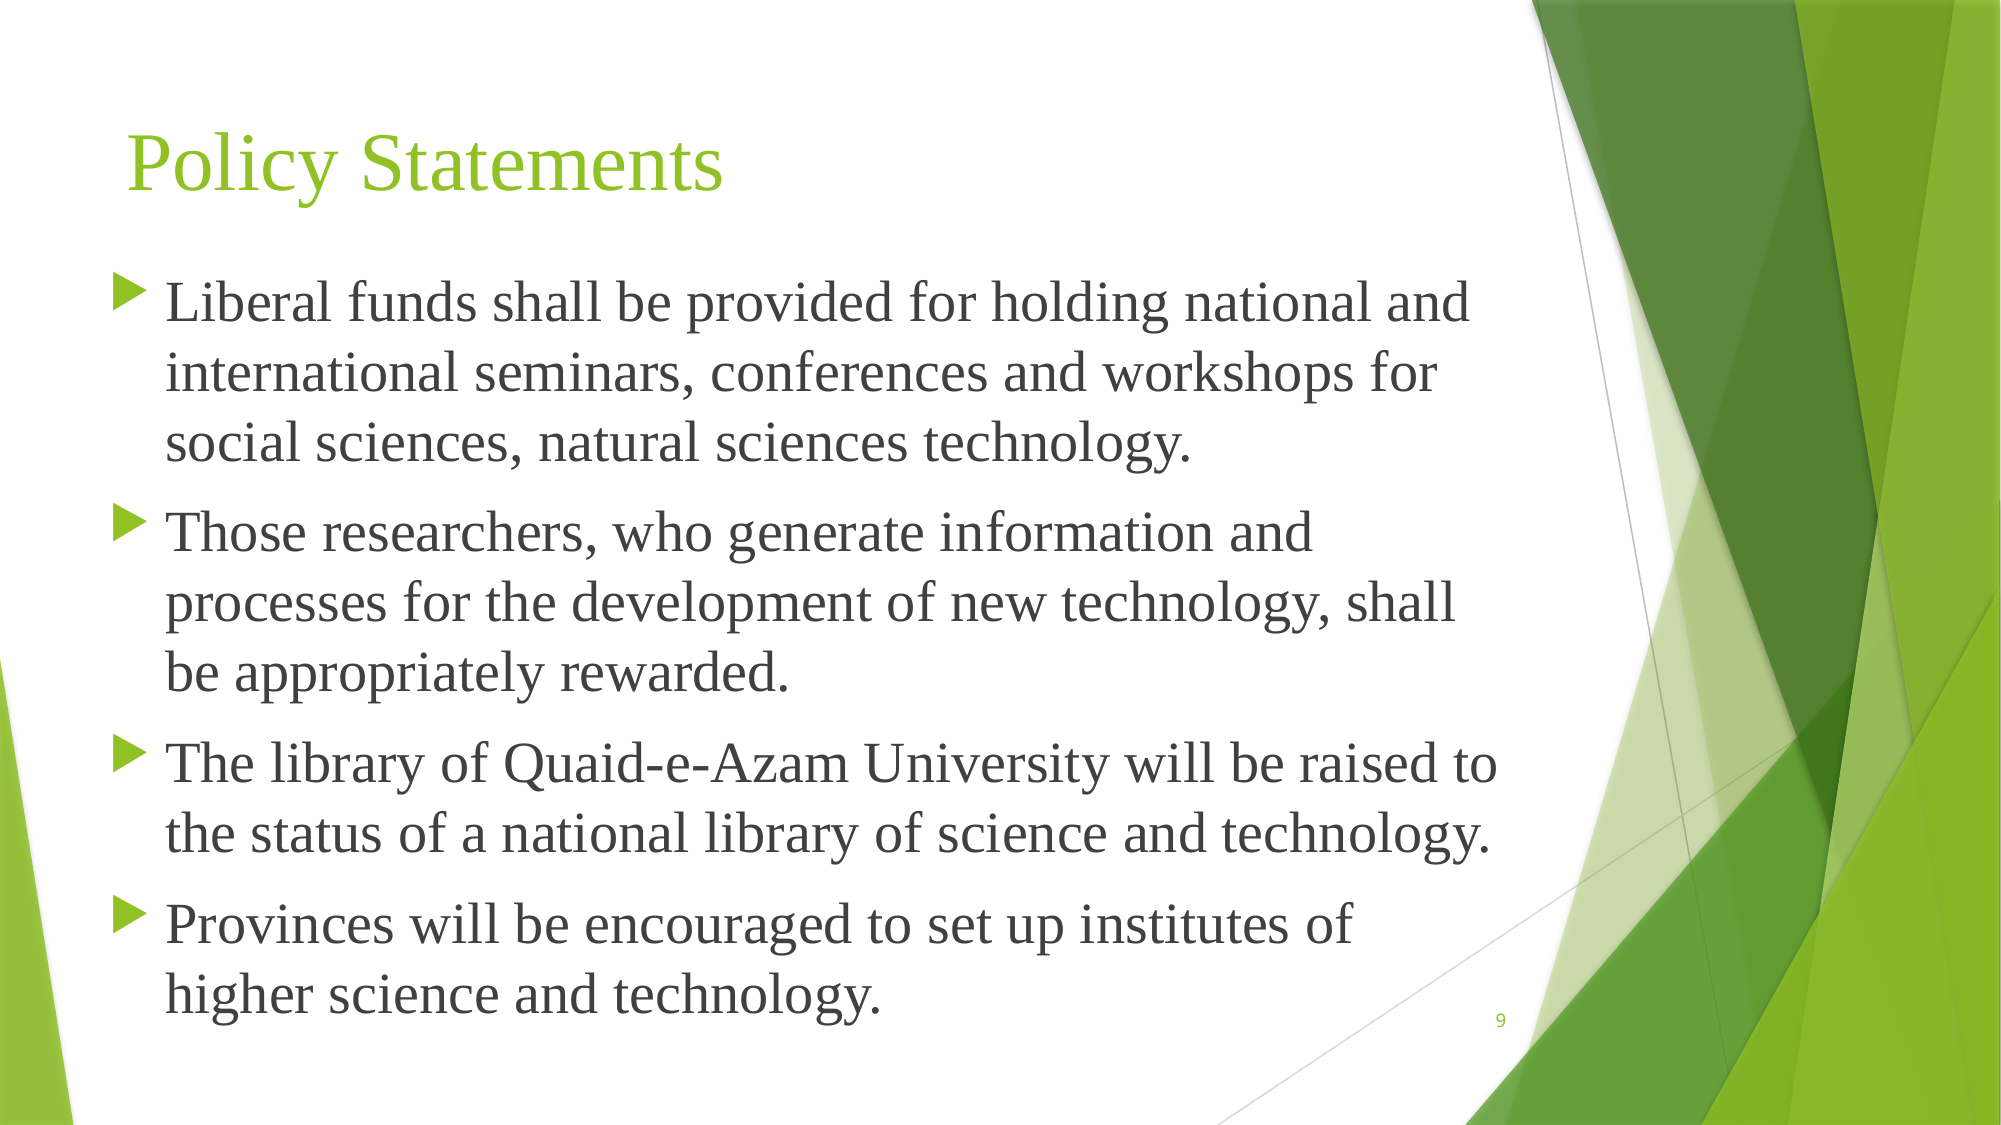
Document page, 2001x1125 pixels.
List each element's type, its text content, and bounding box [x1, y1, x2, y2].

list Liberal funds shall be provided for holding national and international seminars, conferences and workshops for social sciences, natural sciences technology. Those researchers, who generate information and processes for the development of new technology, shall be appropriately rewarded. The library of Quaid-e-Azam University will be raised to the status of a national library of science and technology. Provinces will be encouraged to set up institutes of higher science and technology. [94, 255, 1522, 992]
slide_number 9 [1409, 991, 1522, 1051]
title Policy Statements [111, 99, 1522, 254]
